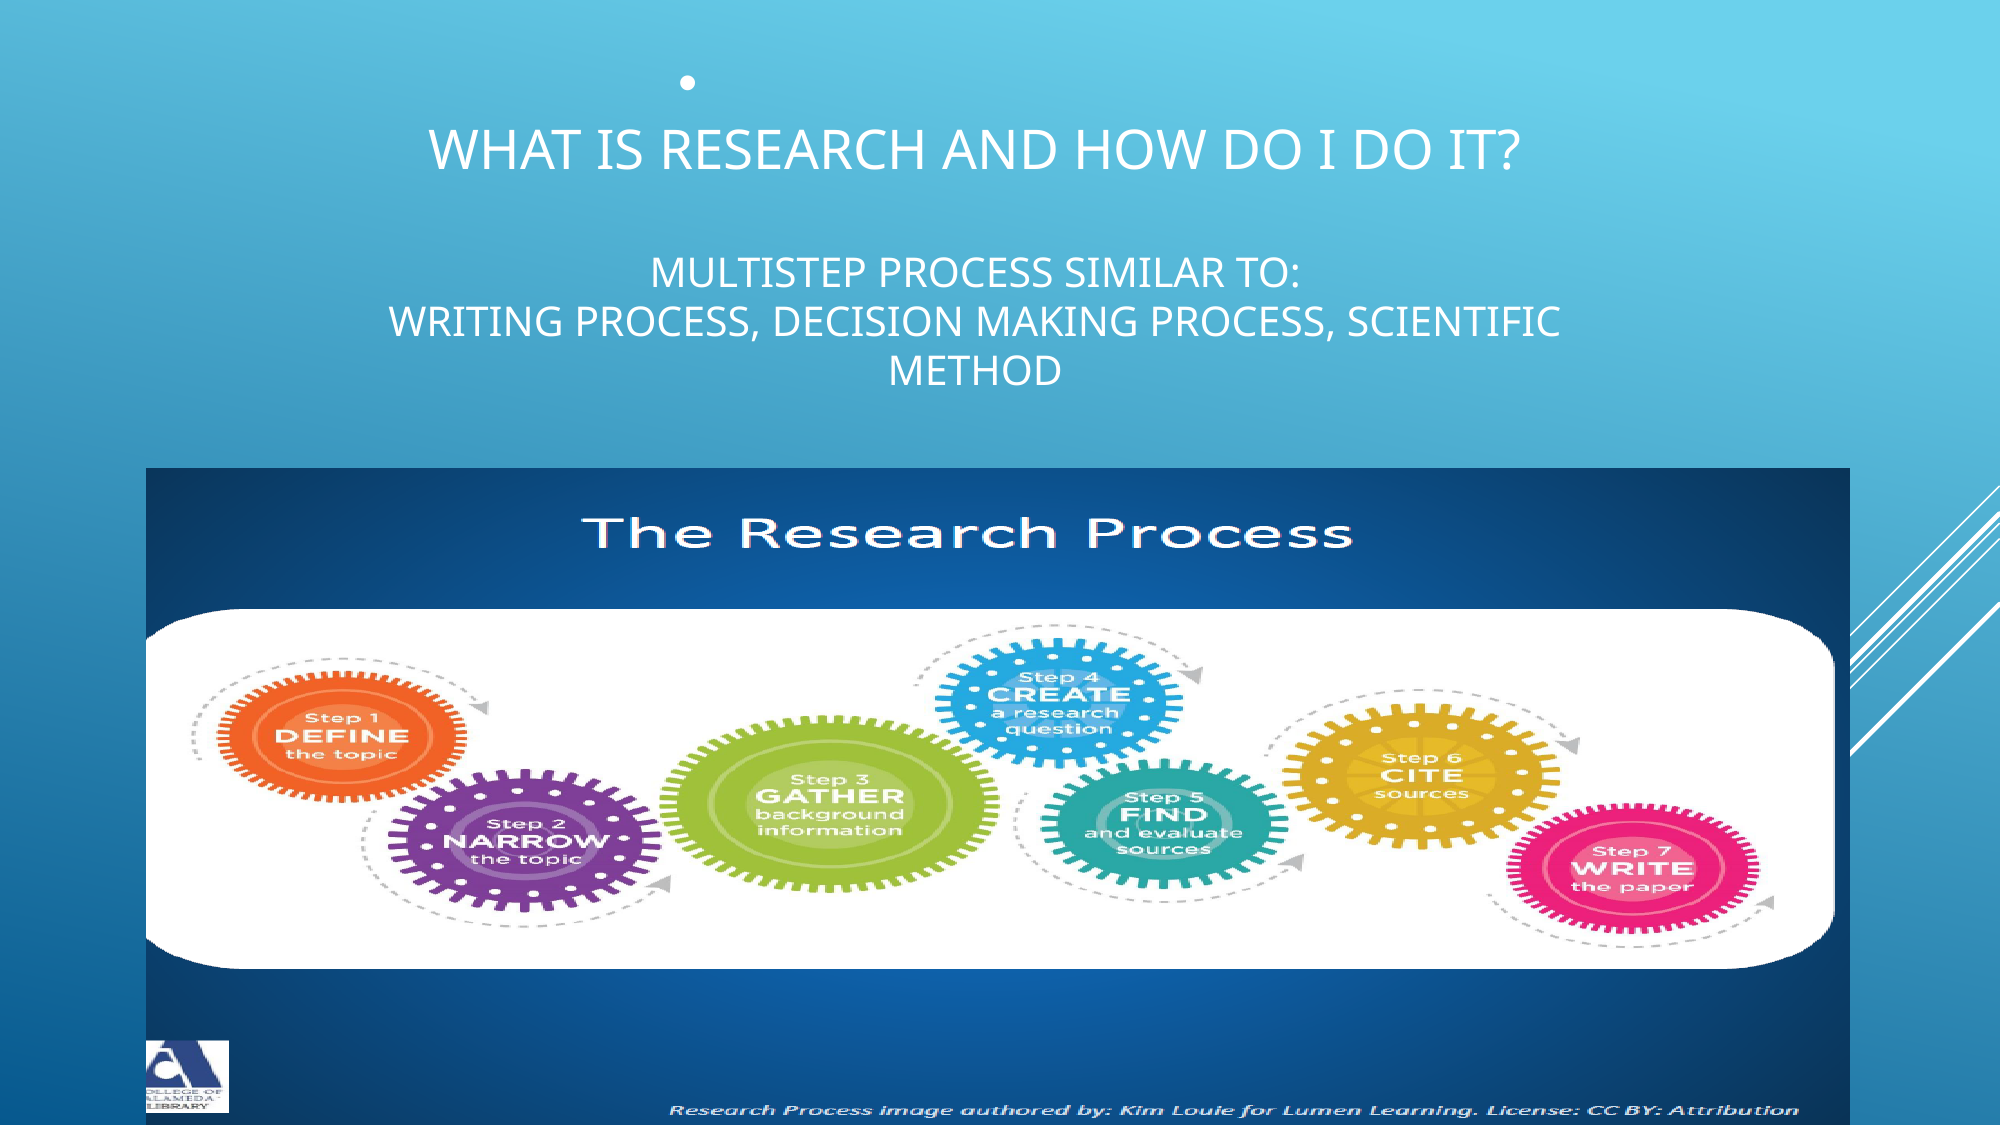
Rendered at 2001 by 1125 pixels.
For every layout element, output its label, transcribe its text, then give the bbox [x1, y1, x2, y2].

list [146, 468, 1851, 1125]
title What is Research and how do I do it? Multistep process similar to: writing process, decision making process, scientific method [226, 39, 1626, 468]
